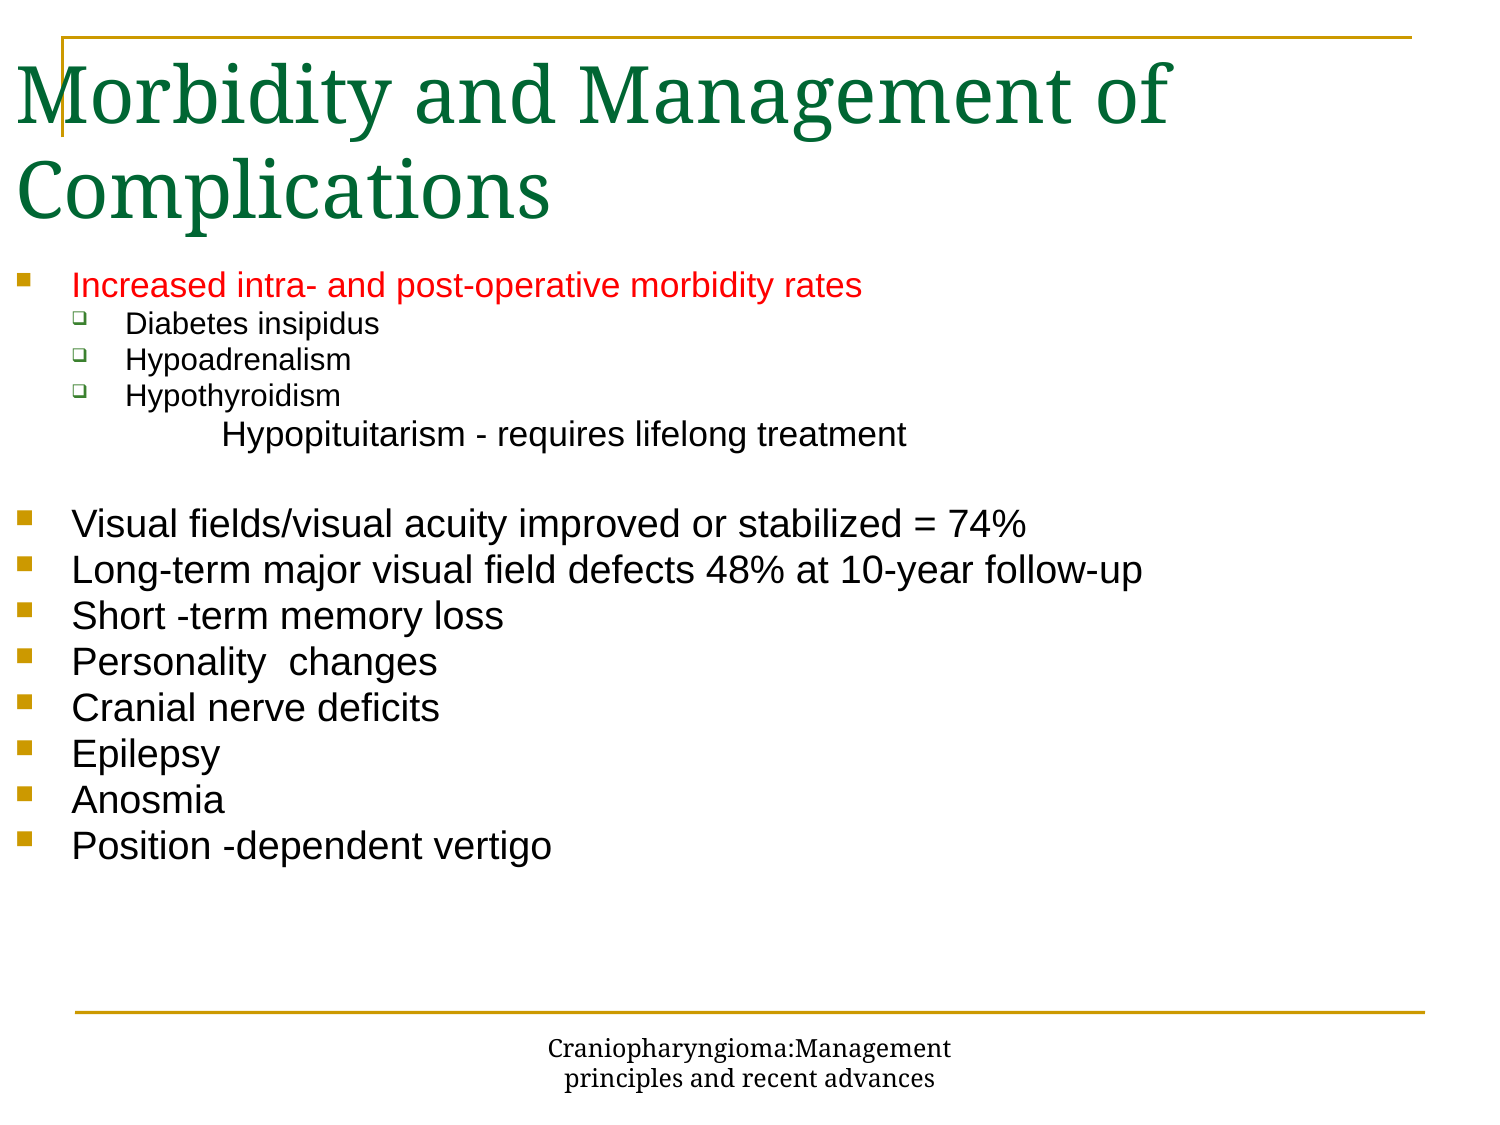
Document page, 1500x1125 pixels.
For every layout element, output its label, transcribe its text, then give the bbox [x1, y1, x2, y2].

list Increased intra- and post-operative morbidity rates Diabetes insipidus Hypoadrenalism Hypothyroidism Hypopituitarism - requires lifelong treatment Visual fields/visual acuity improved or stabilized = 74% Long-term major visual field defects 48% at 10-year follow-up Short -term memory loss Personality changes Cranial nerve deficits Epilepsy Anosmia Position -dependent vertigo [0, 262, 1350, 1006]
footer Craniopharyngioma:Management principles and recent advances [512, 1024, 988, 1101]
title Morbidity and Management of Complications [0, 45, 1350, 233]
